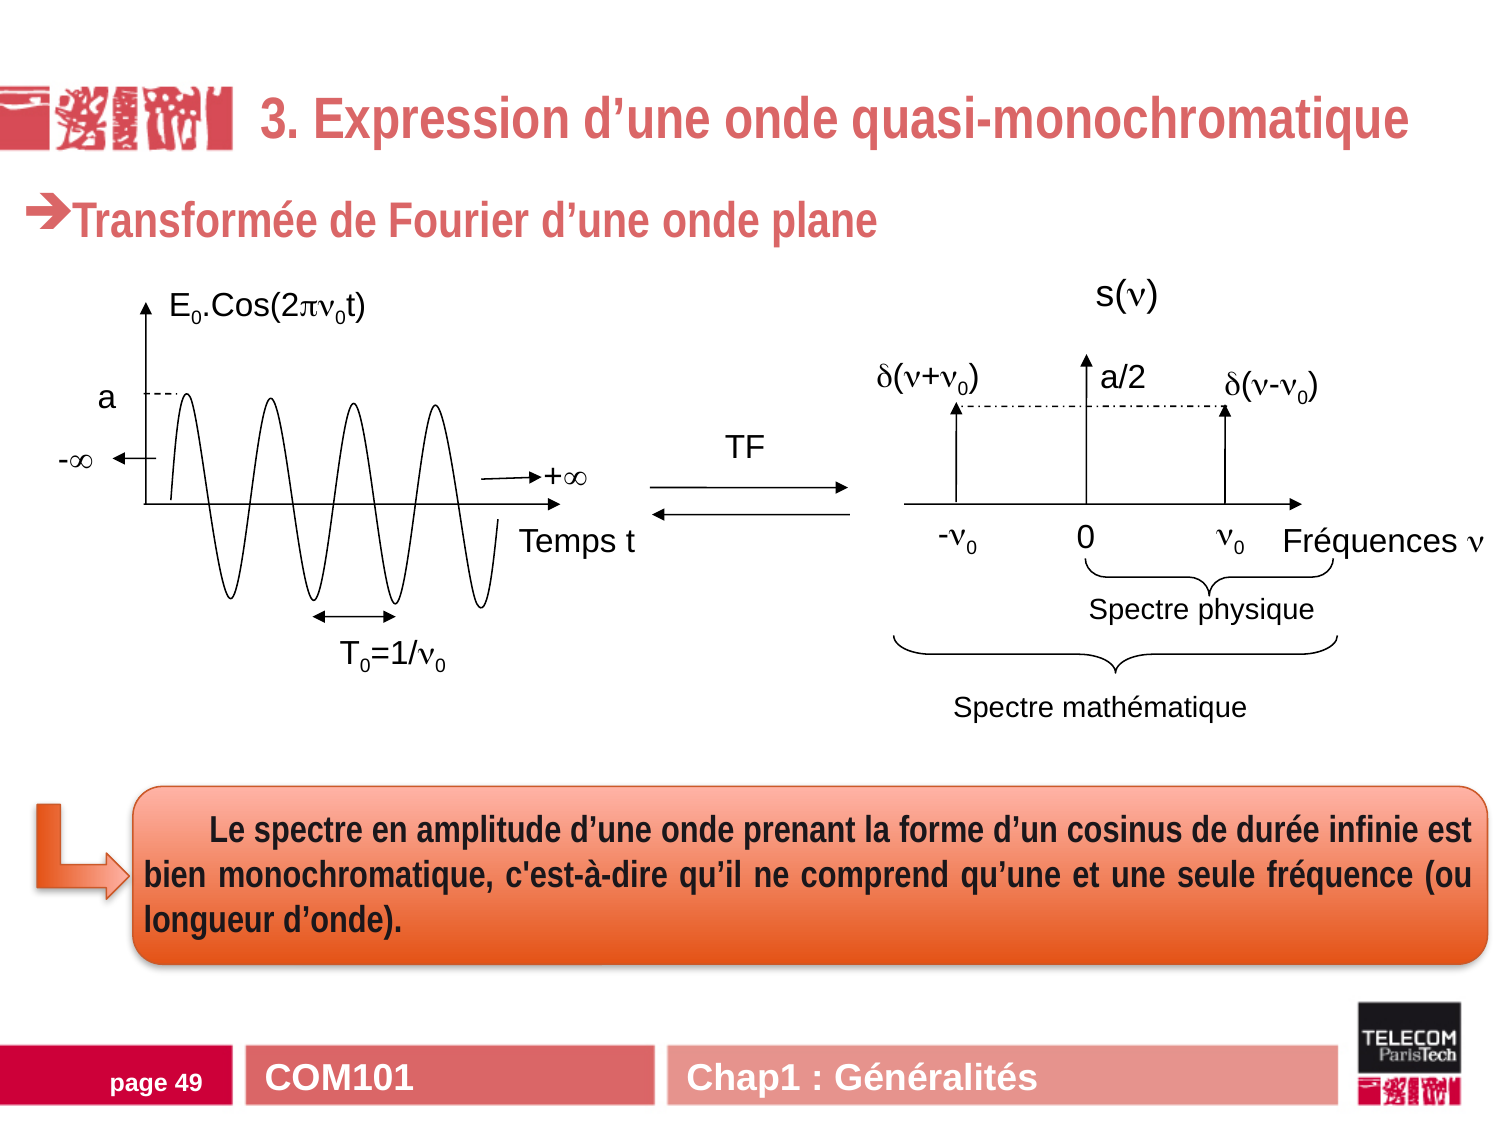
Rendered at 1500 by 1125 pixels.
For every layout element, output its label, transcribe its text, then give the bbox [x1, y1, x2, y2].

picture [0, 0, 1500, 1125]
text_box COM101 Chap1 : Généralités [249, 1045, 1463, 1111]
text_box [36, 786, 1488, 965]
text_box 3. Expression d’une onde quasi-monochromatique [245, 72, 1458, 163]
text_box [42, 261, 1500, 732]
slide_number page 48 [94, 1058, 232, 1107]
text_box Transformée de Fourier d’une onde plane [7, 180, 894, 255]
